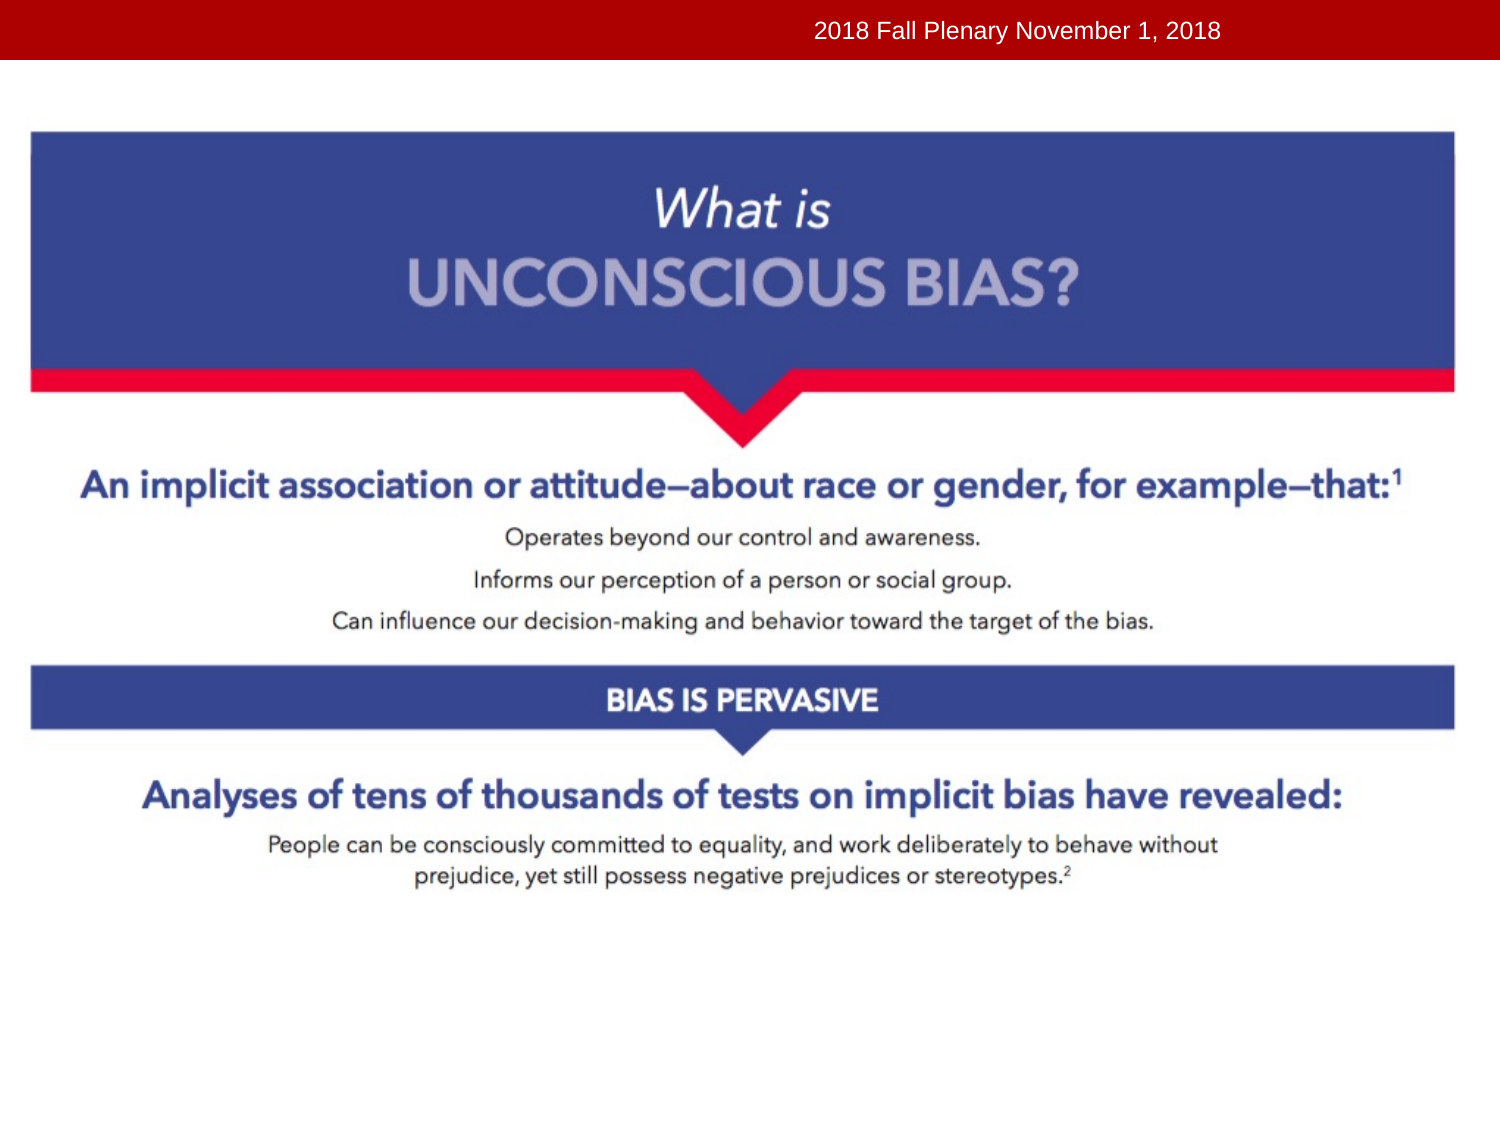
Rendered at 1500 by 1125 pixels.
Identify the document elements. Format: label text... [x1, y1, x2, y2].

picture [0, 92, 1500, 907]
footer 2018 Fall Plenary November 1, 2018 [562, 3, 1238, 57]
